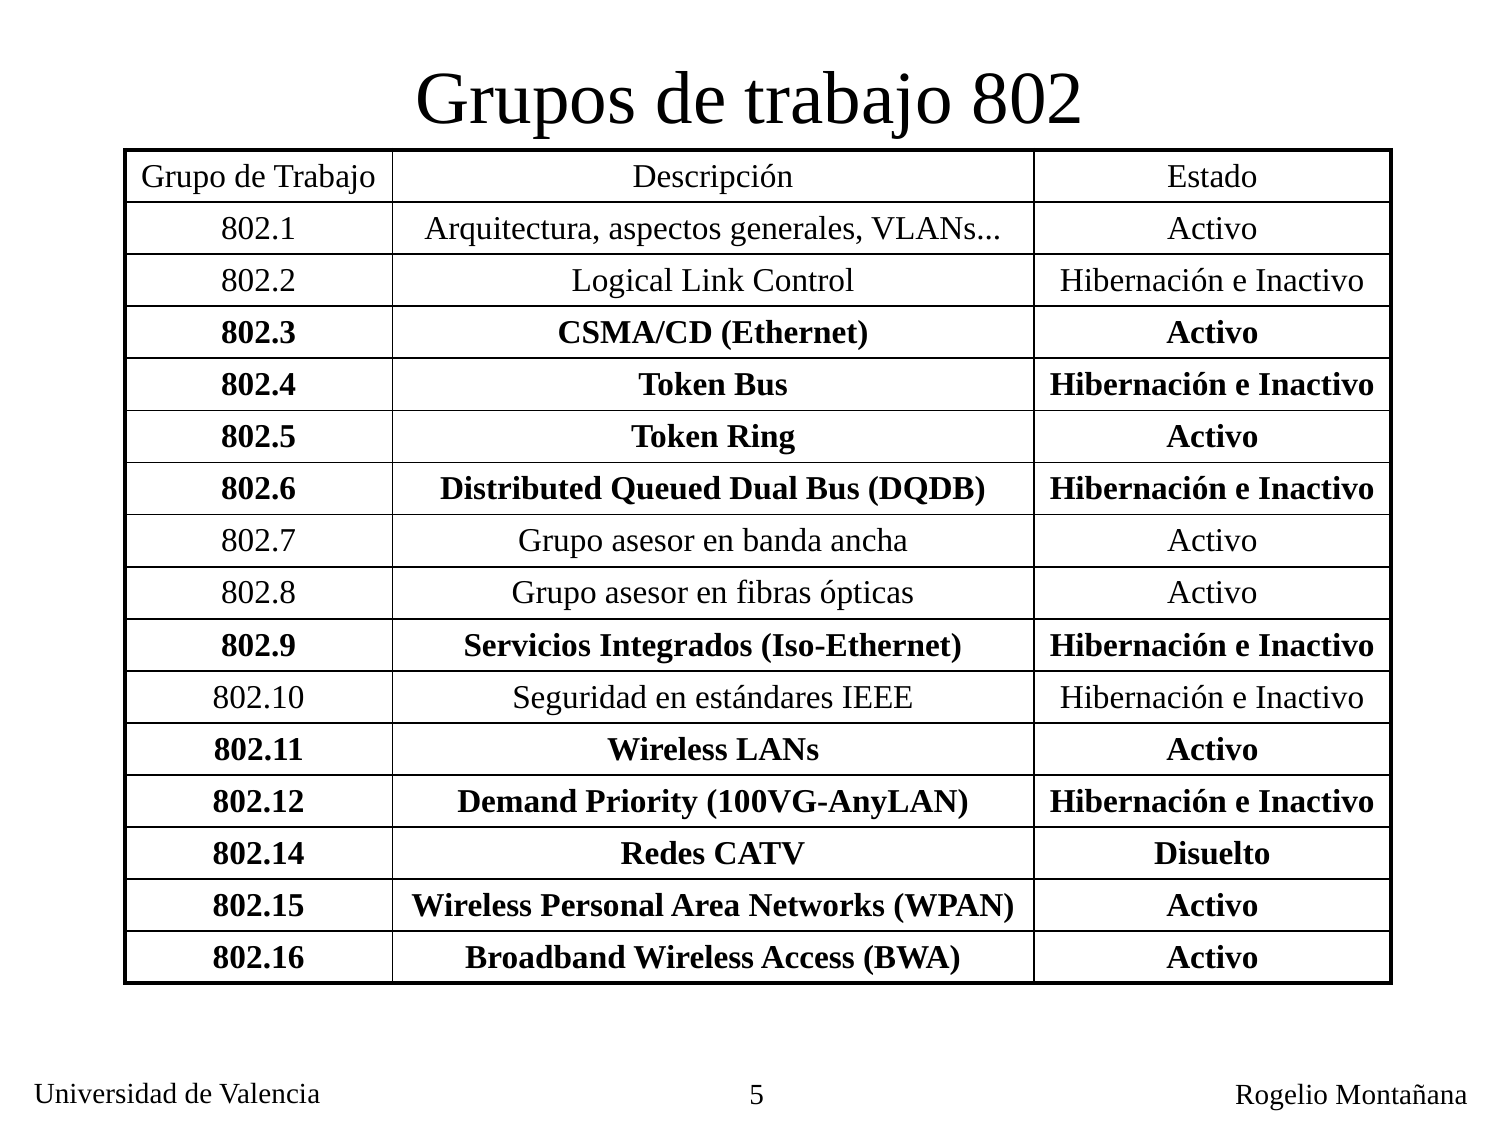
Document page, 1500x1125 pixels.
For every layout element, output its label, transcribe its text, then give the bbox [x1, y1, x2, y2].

table_cell 802.3 [127, 307, 392, 357]
table_cell 802.14 [127, 828, 392, 878]
table_cell Redes CATV [393, 828, 1033, 878]
table_cell Demand Priority (100VG-AnyLAN) [393, 776, 1033, 826]
table_cell Activo [1035, 307, 1389, 357]
table_cell Servicios Integrados (Iso-Ethernet) [393, 620, 1033, 670]
table_cell Token Bus [393, 359, 1033, 410]
table_cell Wireless LANs [393, 724, 1033, 774]
table_cell 802.4 [127, 359, 392, 410]
table_cell Activo [1035, 203, 1389, 253]
table_cell Hibernación e Inactivo [1035, 776, 1389, 826]
table_cell Grupo asesor en fibras ópticas [393, 568, 1033, 618]
table_cell 802.12 [127, 776, 392, 826]
table_cell Activo [1035, 724, 1389, 774]
table_cell 802.9 [127, 620, 392, 670]
table_cell 802.6 [127, 463, 392, 514]
title Grupos de trabajo 802 [112, 62, 1388, 126]
table_cell Disuelto [1035, 828, 1389, 878]
table_cell 802.11 [127, 724, 392, 774]
table_cell Hibernación e Inactivo [1035, 255, 1389, 305]
table_cell Hibernación e Inactivo [1035, 359, 1389, 410]
table_cell Grupo asesor en banda ancha [393, 515, 1033, 566]
table_cell 802.7 [127, 515, 392, 566]
table_cell 802.10 [127, 672, 392, 722]
table_cell CSMA/CD (Ethernet) [393, 307, 1033, 357]
table_cell Distributed Queued Dual Bus (DQDB) [393, 463, 1033, 514]
table_cell Hibernación e Inactivo [1035, 620, 1389, 670]
table_cell Activo [1035, 411, 1389, 462]
table_cell 802.8 [127, 568, 392, 618]
table_header Estado [1035, 152, 1389, 201]
table_cell Hibernación e Inactivo [1035, 672, 1389, 722]
table_cell Activo [1035, 880, 1389, 930]
table_cell Arquitectura, aspectos generales, VLANs... [393, 203, 1033, 253]
table_cell Seguridad en estándares IEEE [393, 672, 1033, 722]
table_cell 802.2 [127, 255, 392, 305]
table_cell Activo [1035, 932, 1389, 981]
table_cell Activo [1035, 568, 1389, 618]
table_cell Wireless Personal Area Networks (WPAN) [393, 880, 1033, 930]
table_header Grupo de Trabajo [127, 152, 392, 201]
table_cell Logical Link Control [393, 255, 1033, 305]
table_cell 802.5 [127, 411, 392, 462]
table_cell Hibernación e Inactivo [1035, 463, 1389, 514]
table_cell 802.16 [127, 932, 392, 981]
table_cell Activo [1035, 515, 1389, 566]
table_cell 802.15 [127, 880, 392, 930]
table_cell 802.1 [127, 203, 392, 253]
table_cell Token Ring [393, 411, 1033, 462]
table_cell Broadband Wireless Access (BWA) [393, 932, 1033, 981]
table_header Descripción [393, 152, 1033, 201]
